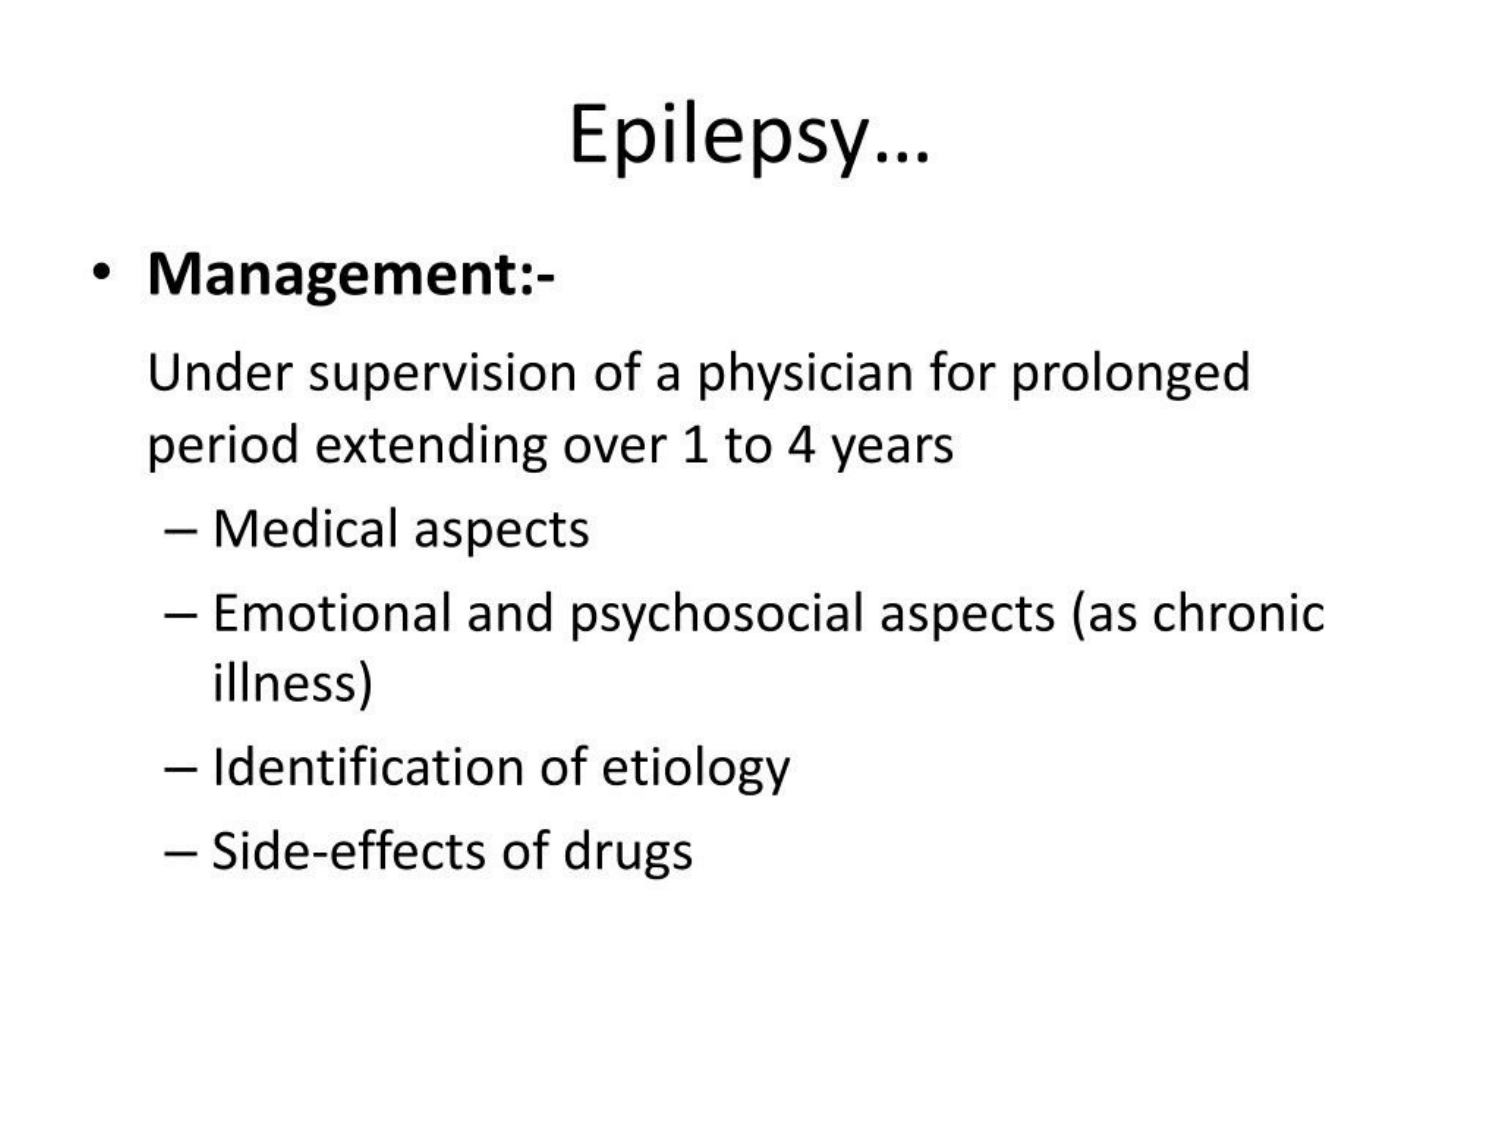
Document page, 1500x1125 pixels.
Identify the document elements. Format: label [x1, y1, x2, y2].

picture [81, 93, 1325, 891]
